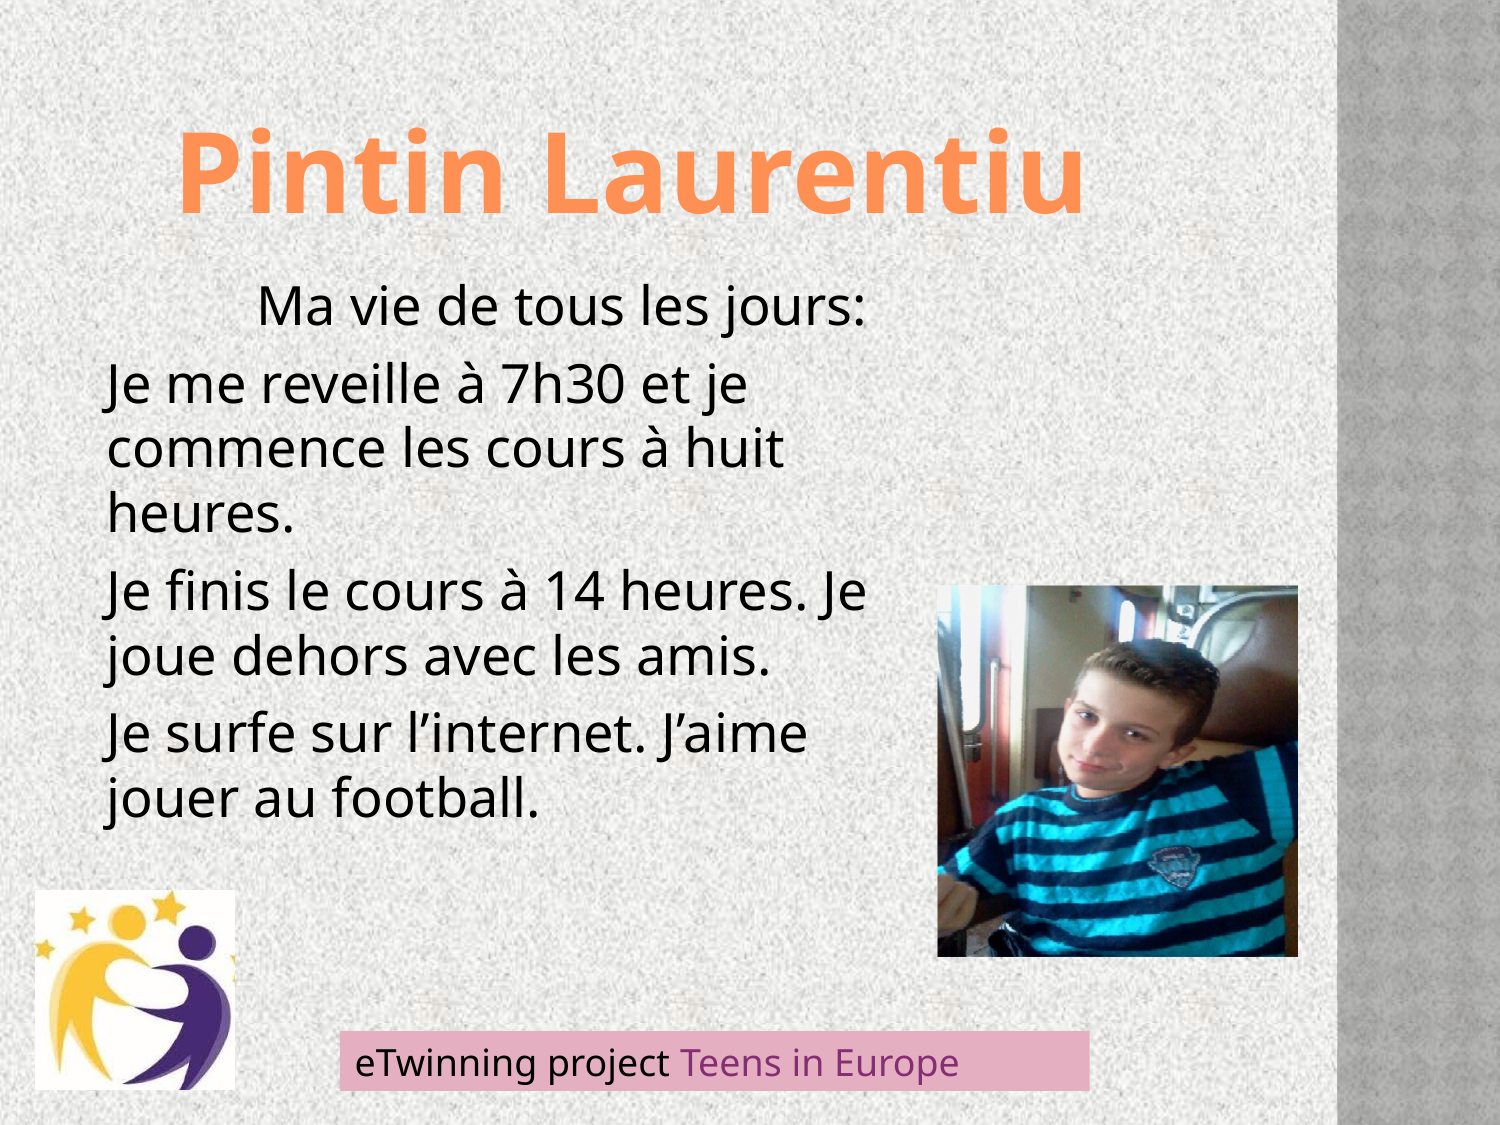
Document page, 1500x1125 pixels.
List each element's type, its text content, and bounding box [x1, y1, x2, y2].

list Ma vie de tous les jours: Je me reveille à 7h30 et je commence les cours à huit heures. Je finis le cours à 14 heures. Je joue dehors avec les amis. Je surfe sur l’internet. J’aime jouer au football. [46, 264, 938, 1059]
picture [0, 0, 1500, 1125]
text_box Pintin Laurentiu [129, 93, 1106, 244]
text_box eTwinning project Teens in Europe [339, 1031, 1090, 1091]
